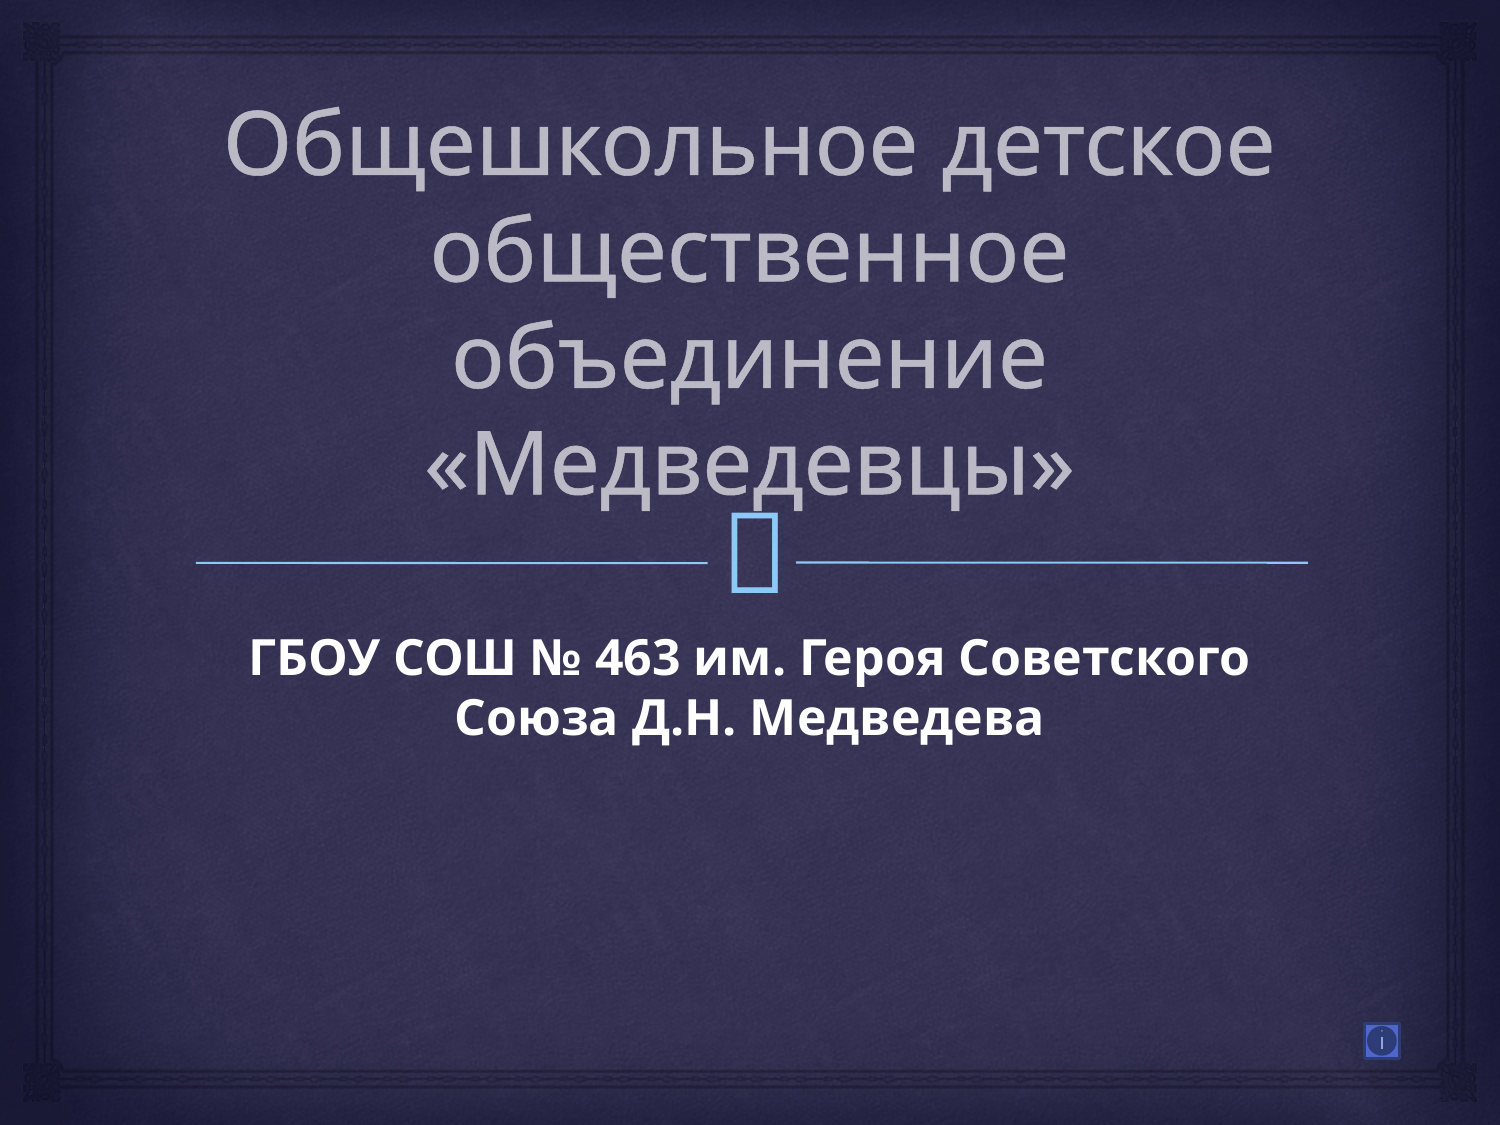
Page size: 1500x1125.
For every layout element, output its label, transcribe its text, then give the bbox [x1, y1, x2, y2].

picture [0, 0, 1500, 1125]
text_box [1363, 1022, 1401, 1060]
title Общешкольное детское общественное объединение «Медведевцы» [112, 78, 1388, 520]
subtitle ГБОУ СОШ № 463 им. Героя Советского Союза Д.Н. Медведева [225, 618, 1275, 906]
